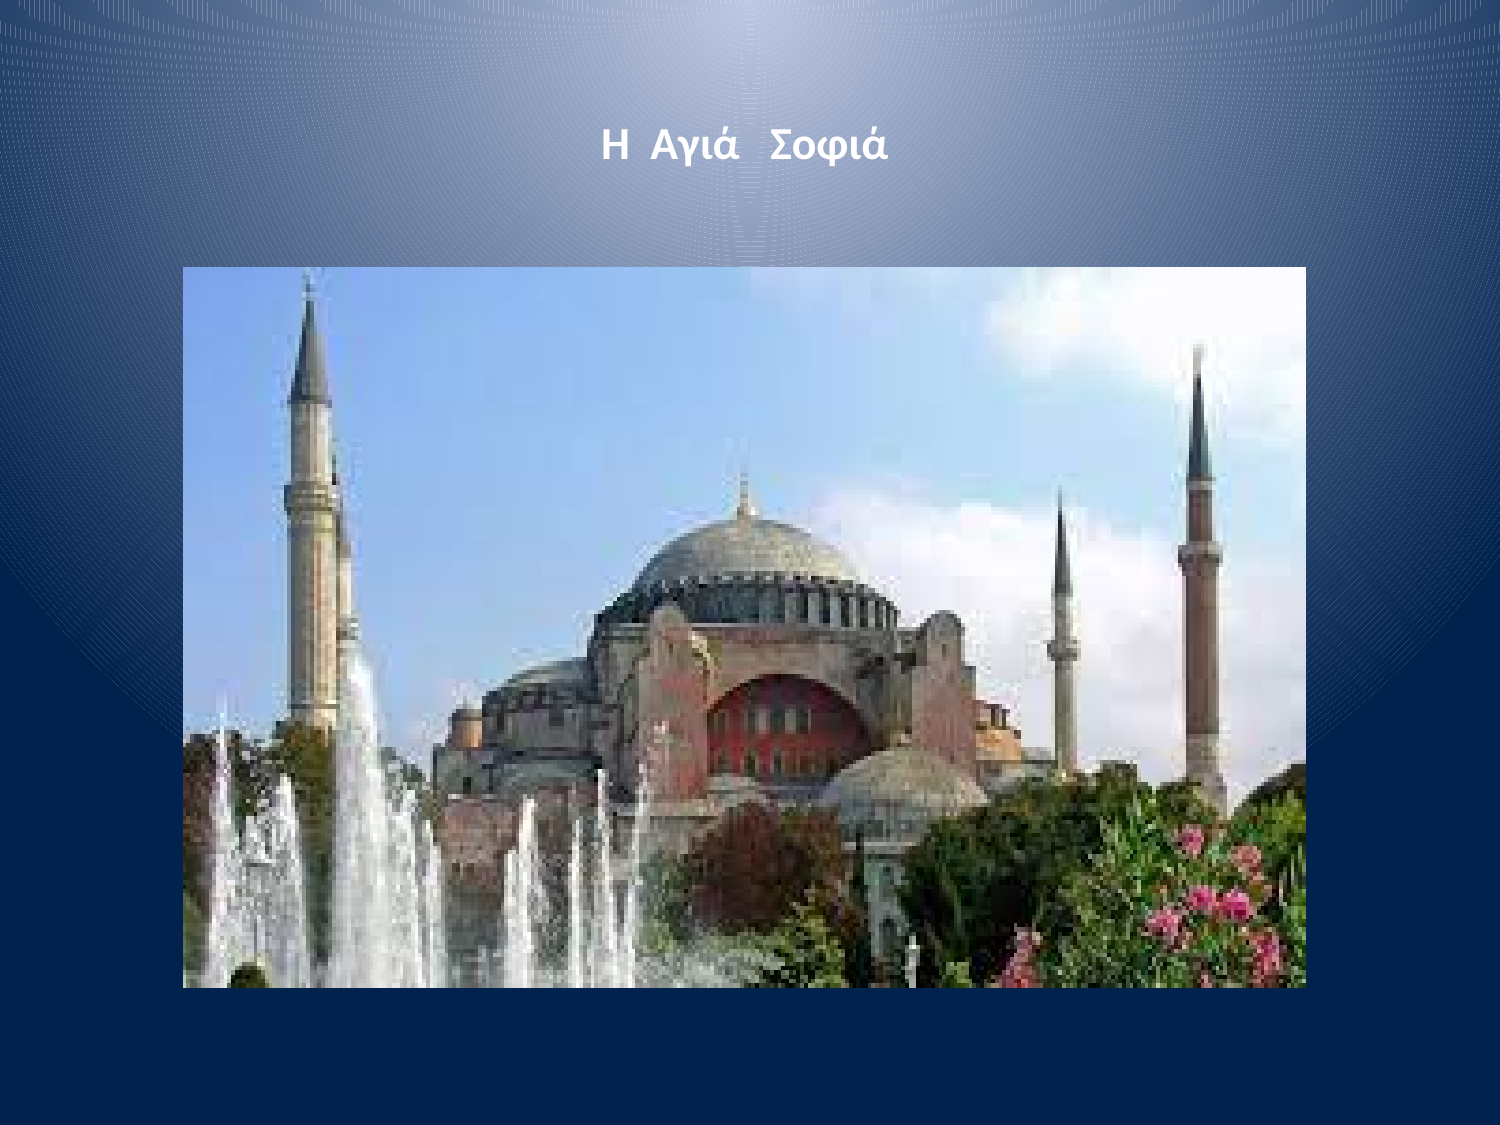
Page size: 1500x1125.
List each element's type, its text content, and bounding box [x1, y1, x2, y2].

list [182, 266, 1306, 988]
title Η Αγιά Σοφιά [75, 45, 1425, 233]
